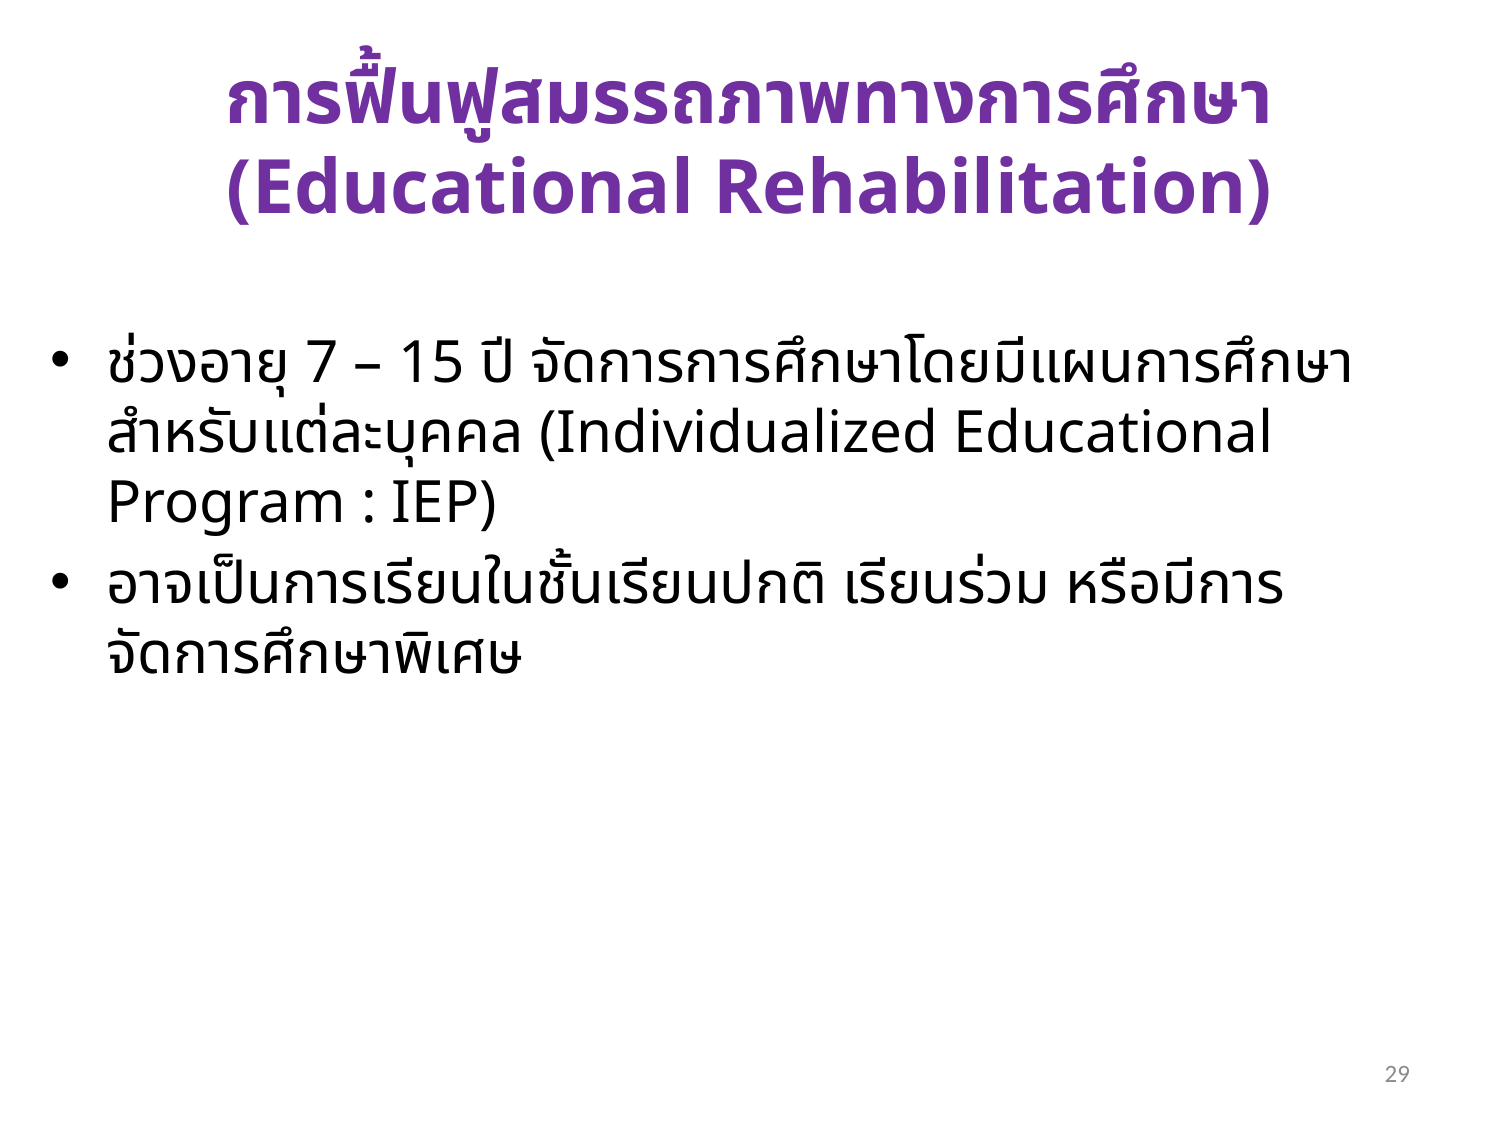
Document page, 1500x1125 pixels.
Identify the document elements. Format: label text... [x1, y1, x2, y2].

title การฟื้นฟูสมรรถภาพทางการศึกษา (Educational Rehabilitation) [75, 45, 1425, 233]
slide_number 29 [1074, 1042, 1425, 1103]
list ช่วงอายุ 7 – 15 ปี จัดการการศึกษาโดยมีแผนการศึกษาสำหรับแต่ละบุคคล (Individualized Educational Program : IEP) อาจเป็นการเรียนในชั้นเรียนปกติ เรียนร่วม หรือมีการจัดการศึกษาพิเศษ [35, 316, 1442, 923]
